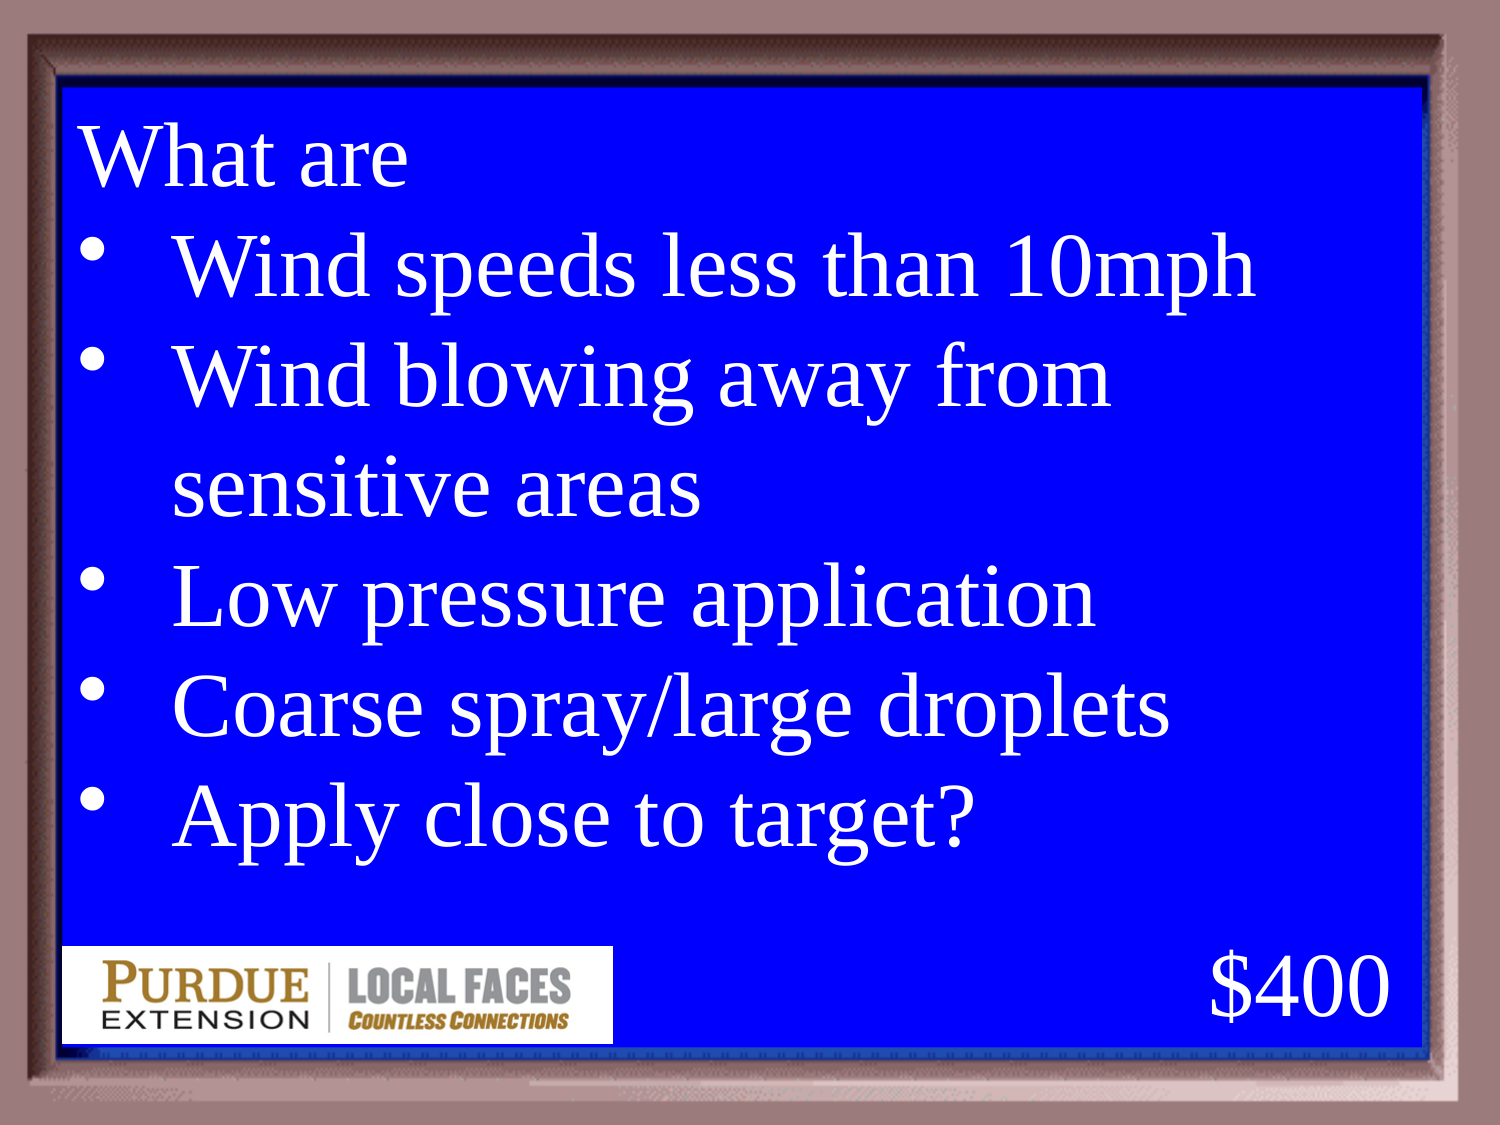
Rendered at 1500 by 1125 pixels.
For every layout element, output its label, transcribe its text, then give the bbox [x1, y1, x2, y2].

picture [0, 0, 1500, 1125]
text_box What are Wind speeds less than 10mph Wind blowing away from sensitive areas Low pressure application Coarse spray/large droplets Apply close to target? [62, 87, 1422, 1048]
text_box $400 [1208, 924, 1393, 1035]
